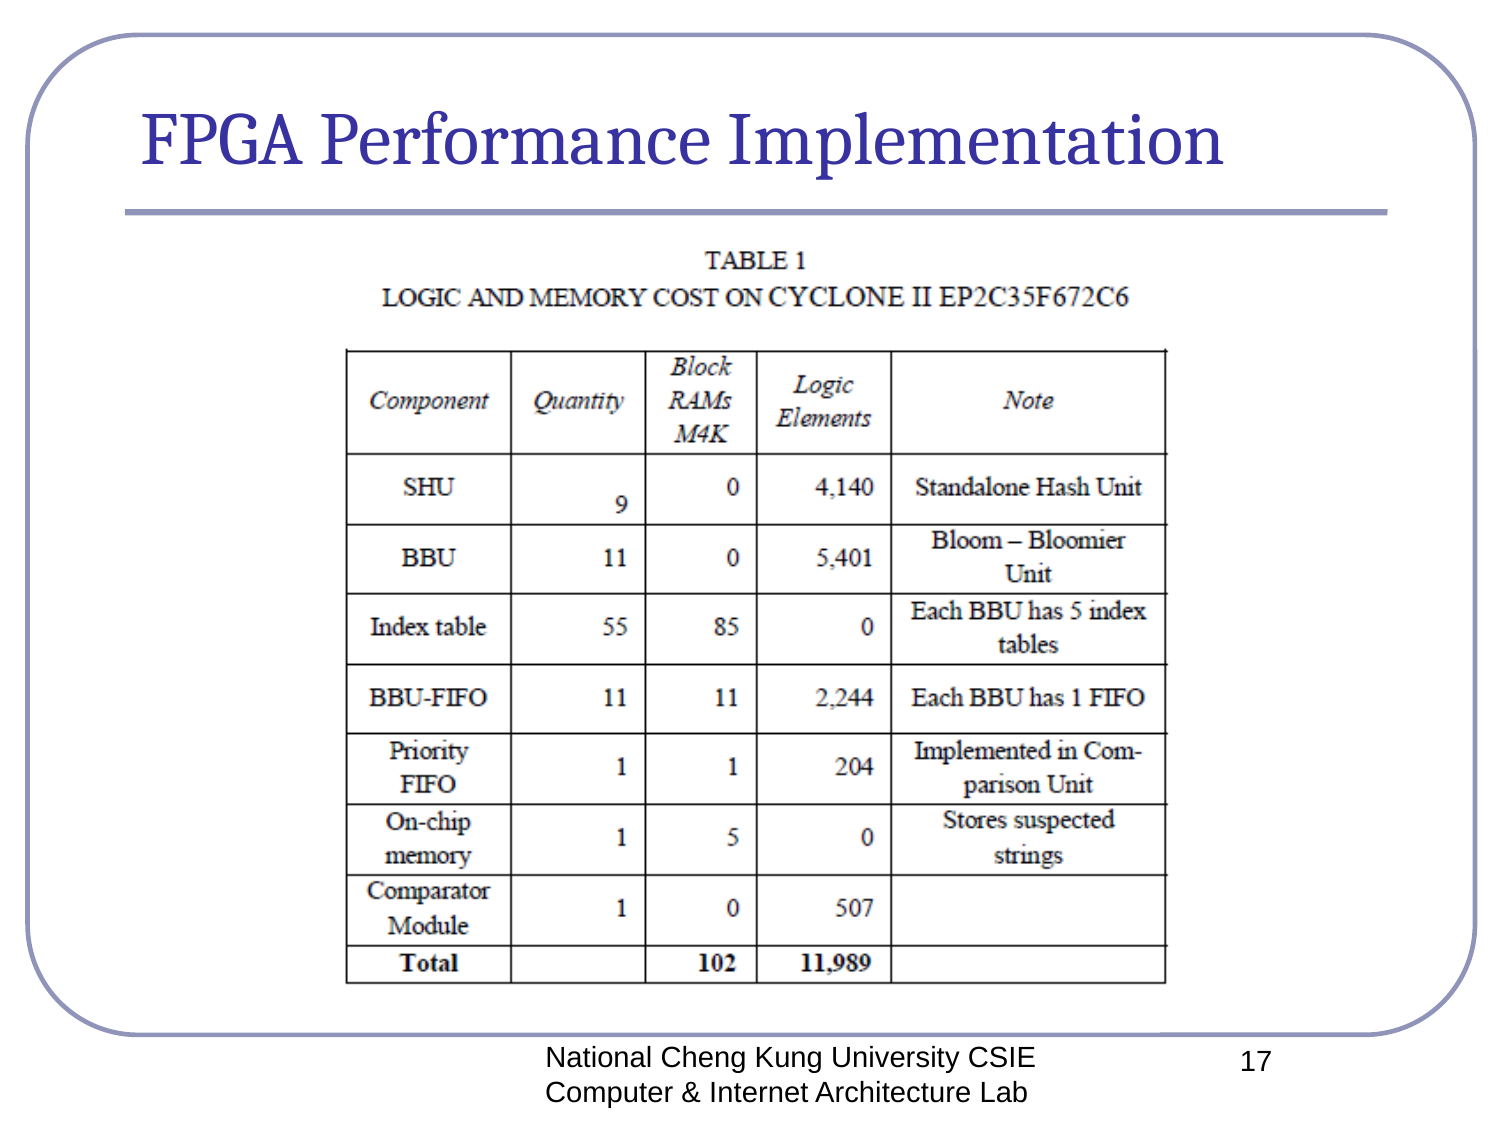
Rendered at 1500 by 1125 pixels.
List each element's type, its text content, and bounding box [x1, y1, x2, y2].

title FPGA Performance Implementation [125, 90, 1388, 188]
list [332, 227, 1194, 1009]
slide_number 17 [1124, 1034, 1388, 1111]
footer National Cheng Kung University CSIE Computer & Internet Architecture Lab [466, 1030, 1117, 1107]
